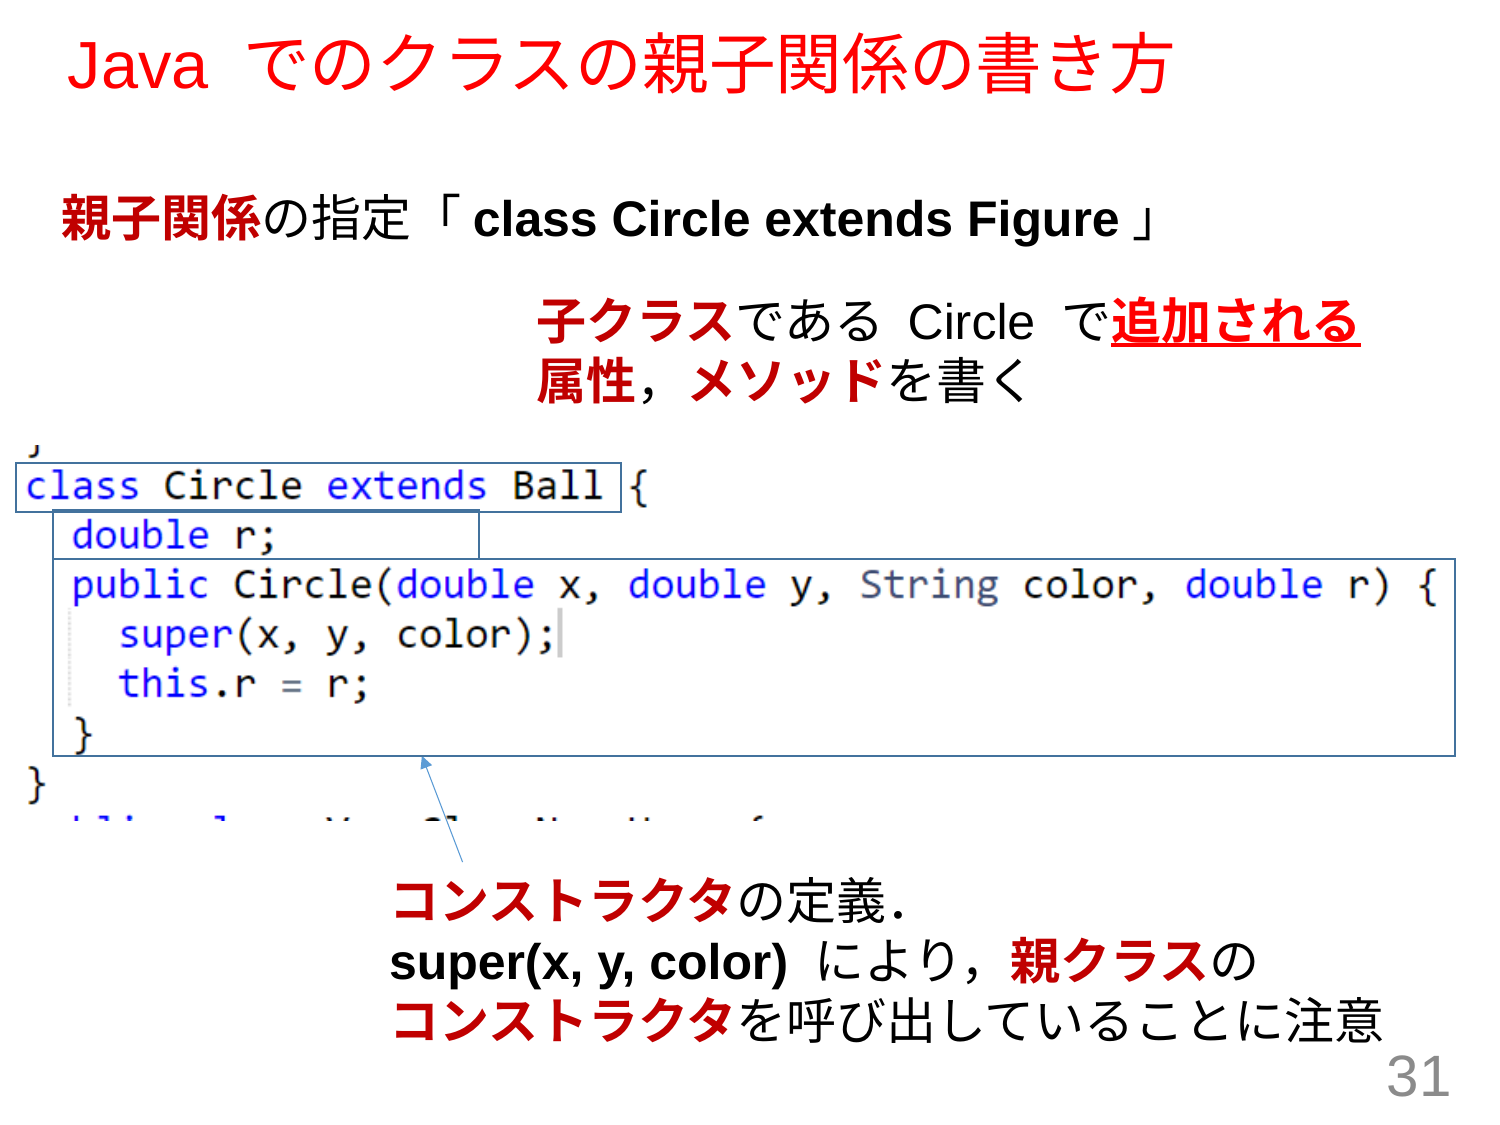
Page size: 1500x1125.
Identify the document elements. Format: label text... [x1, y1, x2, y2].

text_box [421, 755, 463, 863]
slide_number 31 [1129, 1042, 1467, 1103]
title Java でのクラスの親子関係の書き方 [52, 28, 1441, 106]
text_box 親子関係の指定「class Circle extends Figure」 [46, 179, 1123, 256]
text_box 子クラスである Circle で追加される 属性，メソッドを書く [521, 281, 1366, 419]
text_box コンストラクタの定義． super(x, y, color) により，親クラスの コンストラクタを呼び出していることに注意 [374, 862, 1415, 1059]
picture [14, 445, 1479, 821]
